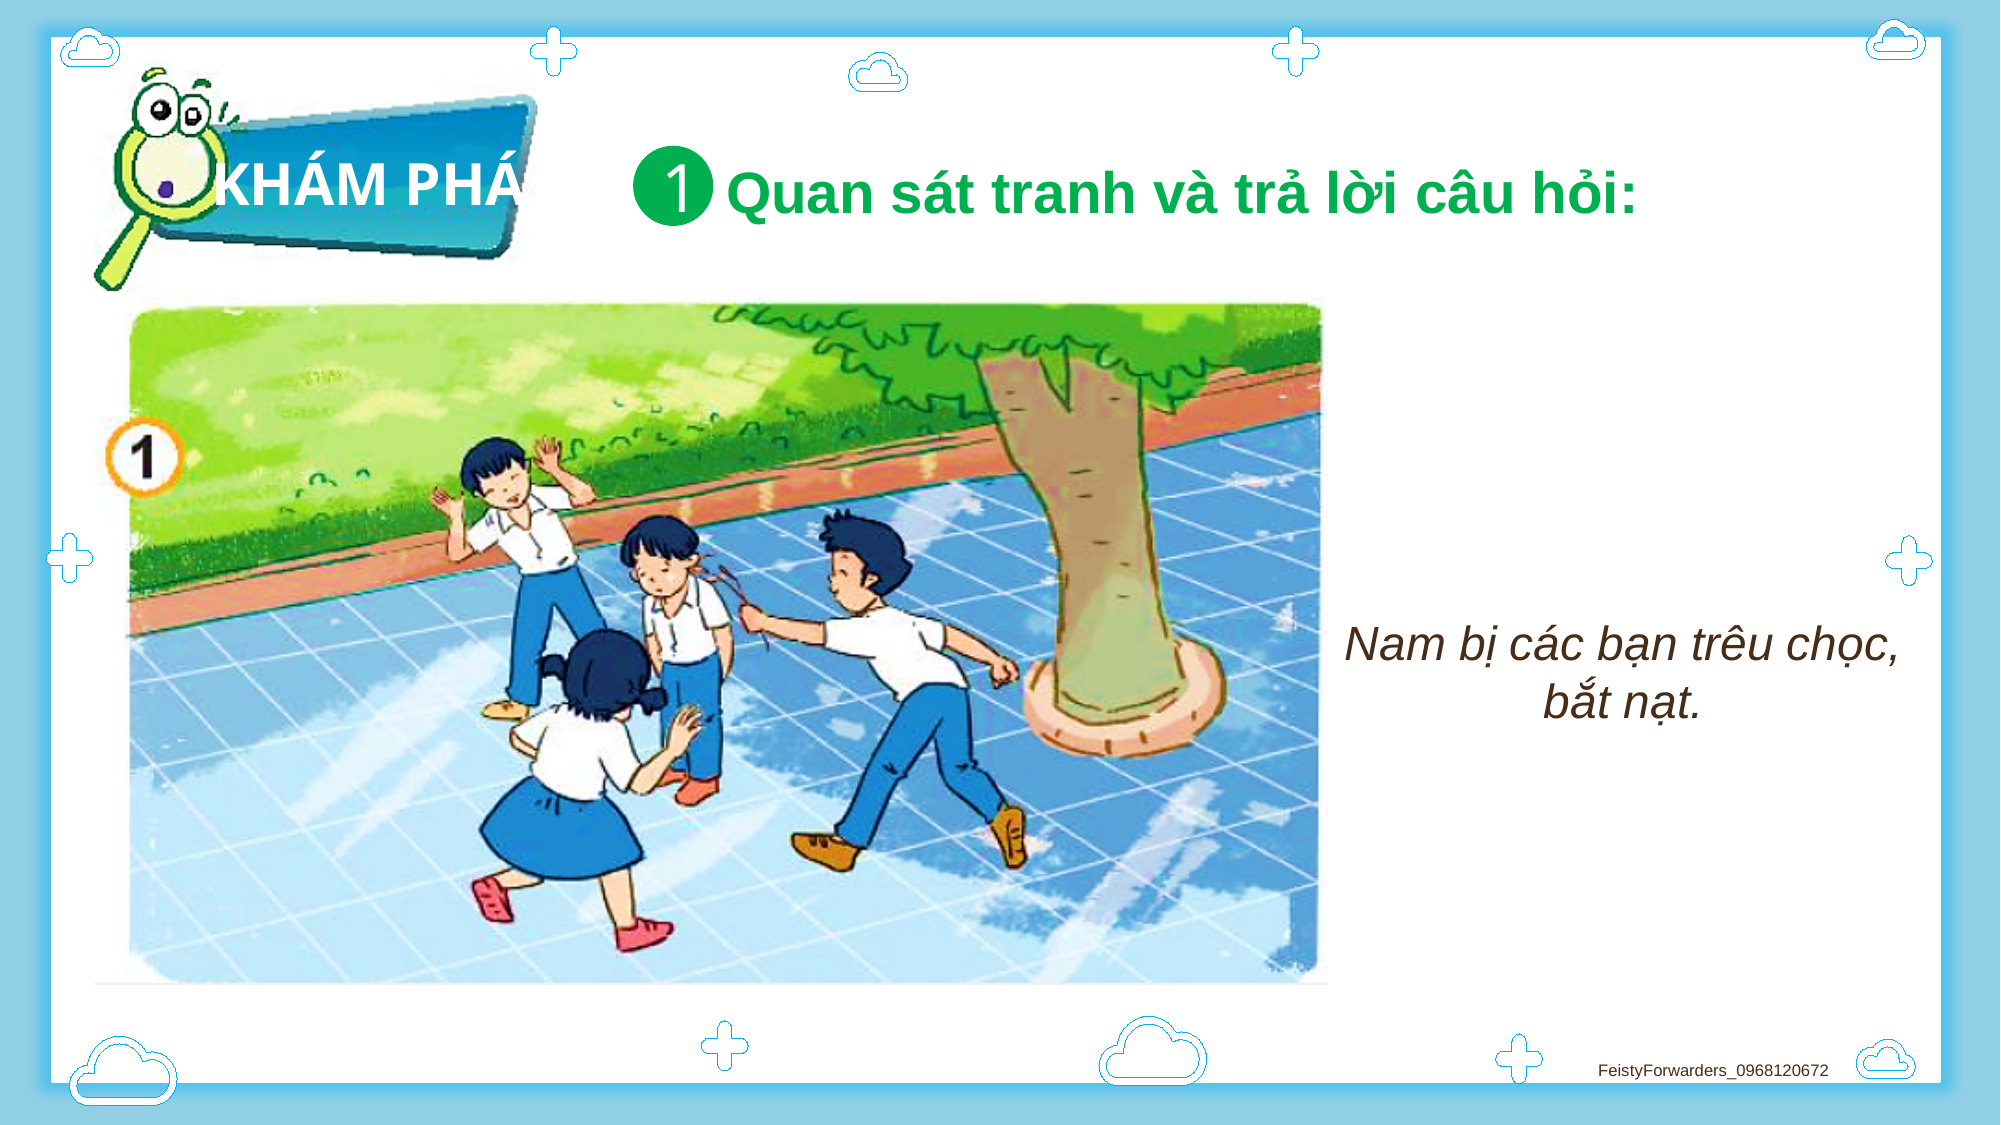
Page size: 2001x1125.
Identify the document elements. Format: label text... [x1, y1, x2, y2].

text_box Quan sát tranh và trả lời câu hỏi: [711, 147, 1745, 233]
picture [94, 297, 1328, 986]
text_box 1 [633, 145, 711, 226]
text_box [78, 60, 542, 305]
text_box Nam bị các bạn trêu chọc, bắt nạt. [1332, 605, 1920, 735]
